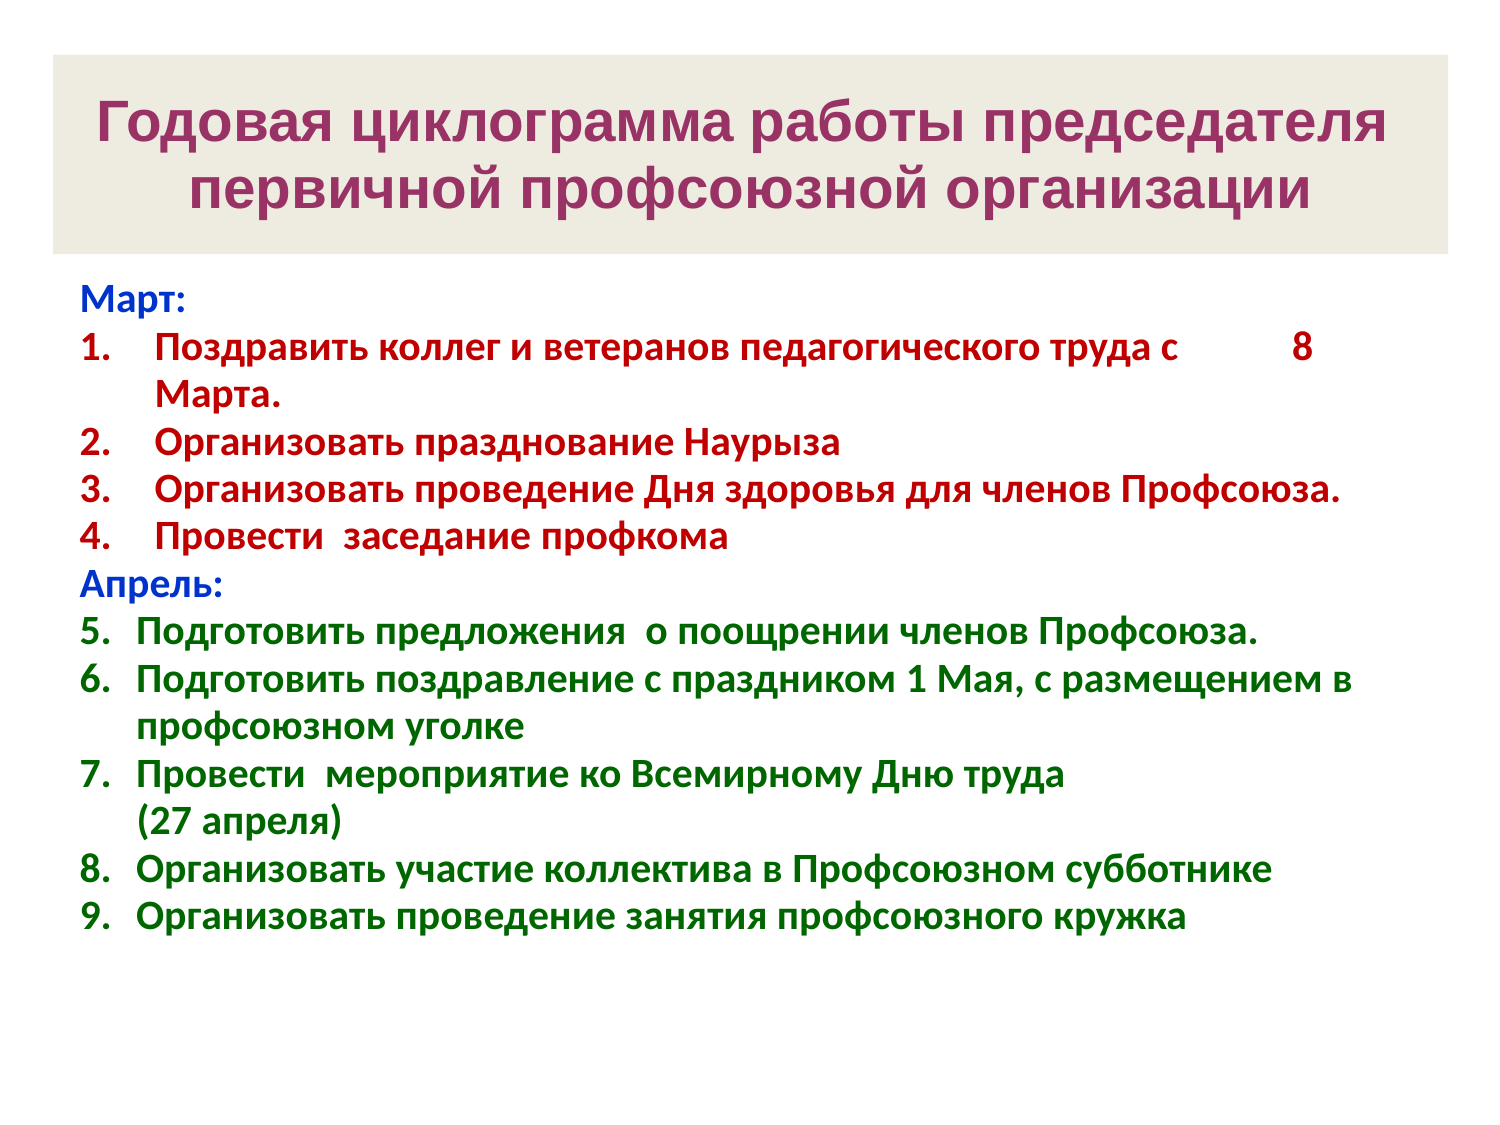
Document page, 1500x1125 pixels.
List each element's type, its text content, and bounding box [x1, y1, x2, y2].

text_box Годовая циклограмма работы председателя первичной профсоюзной организации [53, 54, 1449, 255]
text_box Март: Поздравить коллег и ветеранов педагогического труда с 8 Марта. Организовать празднование Наурыза Организовать проведение Дня здоровья для членов Профсоюза. Провести заседание профкома Апрель: Подготовить предложения о поощрении членов Профсоюза. Подготовить поздравление с праздником 1 Мая, с размещением в профсоюзном уголке Провести мероприятие ко Всемирному Дню труда (27 апреля) Организовать участие коллектива в Профсоюзном субботнике Организовать проведение занятия профсоюзного кружка [64, 267, 1459, 947]
